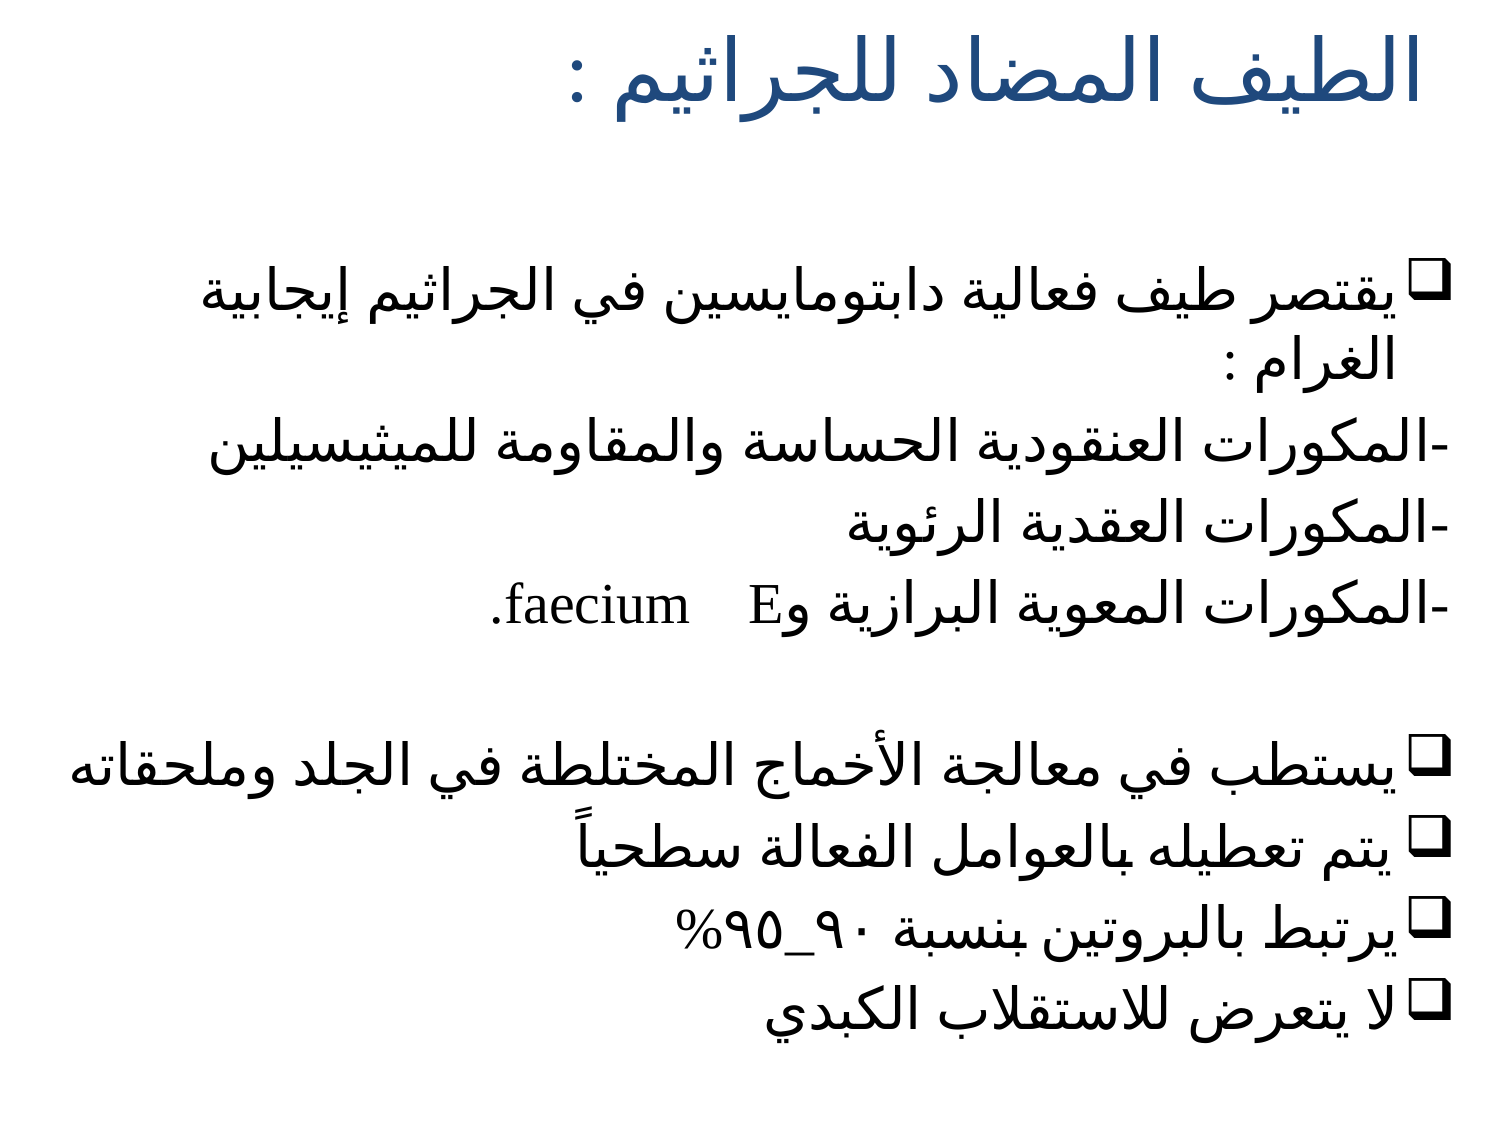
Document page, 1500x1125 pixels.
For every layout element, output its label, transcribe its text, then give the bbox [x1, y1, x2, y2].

list الطيف المضاد للجراثيم : يقتصر طيف فعالية دابتومايسين في الجراثيم إيجابية الغرام : -المكورات العنقودية الحساسة والمقاومة للميثيسيلين -المكورات العقدية الرئوية -المكورات المعوية البرازية وfaecium E. يستطب في معالجة الأخماج المختلطة في الجلد وملحقاته يتم تعطيله بالعوامل الفعالة سطحياً يرتبط بالبروتين بنسبة ٩٠_٩٥% لا يتعرض للاستقلاب الكبدي [29, 7, 1465, 1106]
